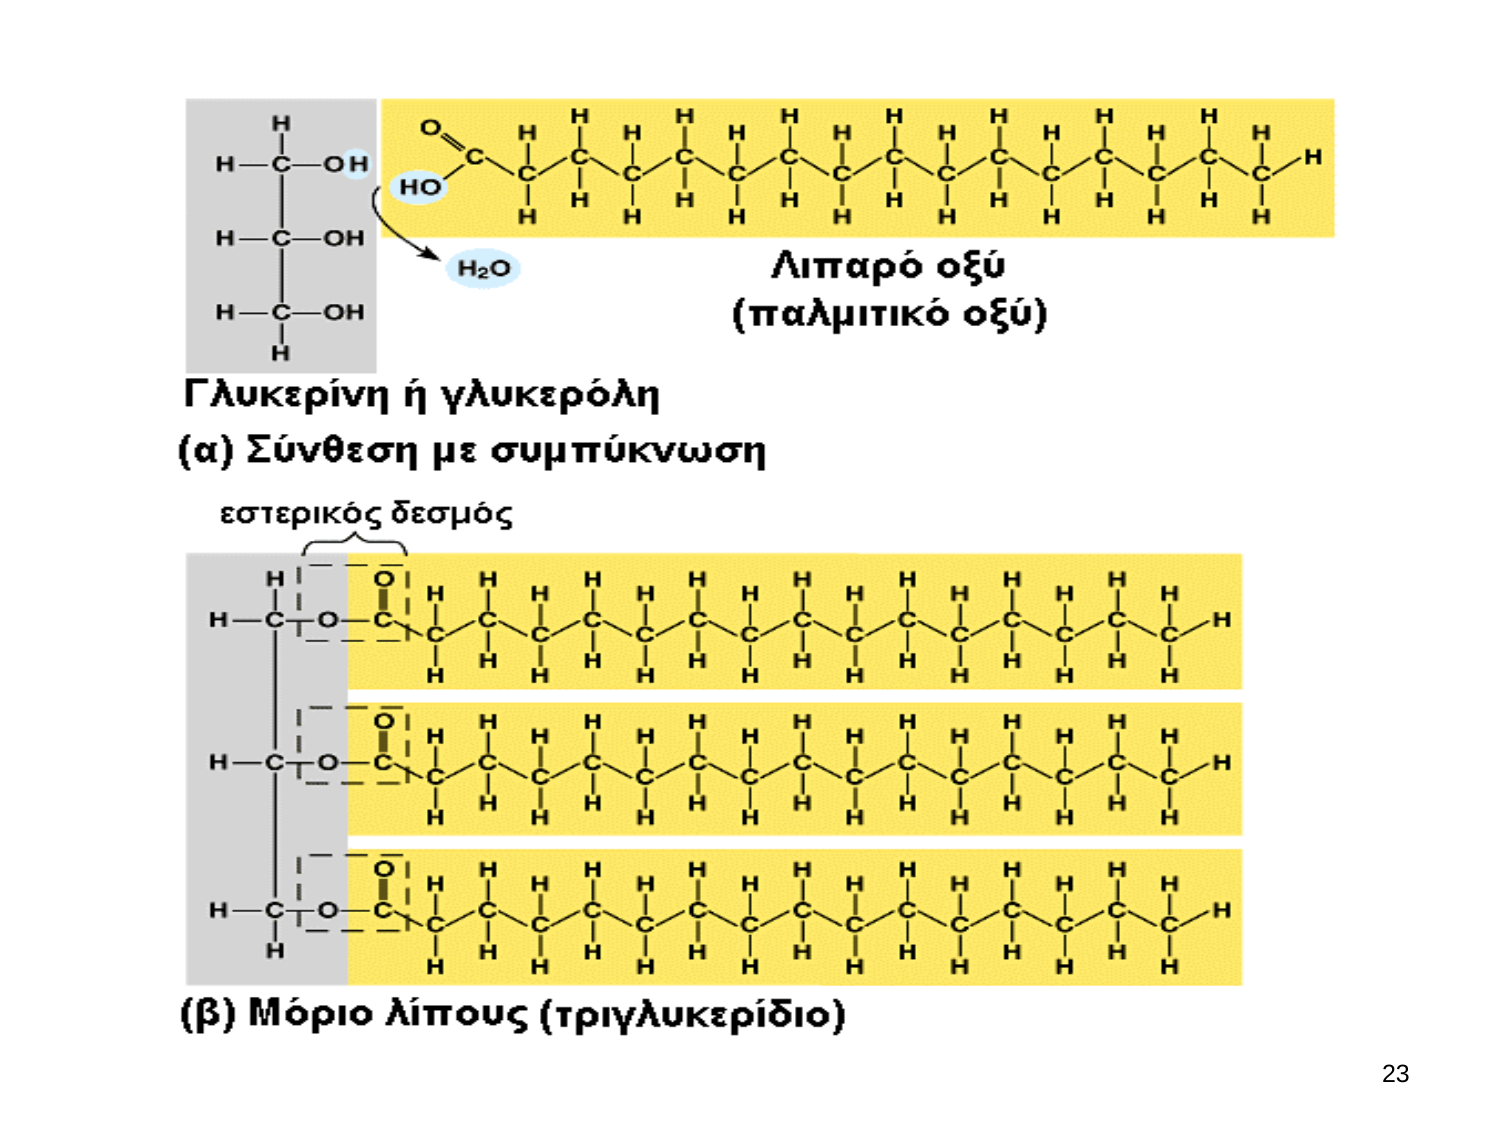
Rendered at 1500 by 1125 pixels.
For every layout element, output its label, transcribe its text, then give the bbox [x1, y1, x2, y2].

slide_number 22 [1074, 1042, 1425, 1103]
picture [170, 89, 1353, 1069]
